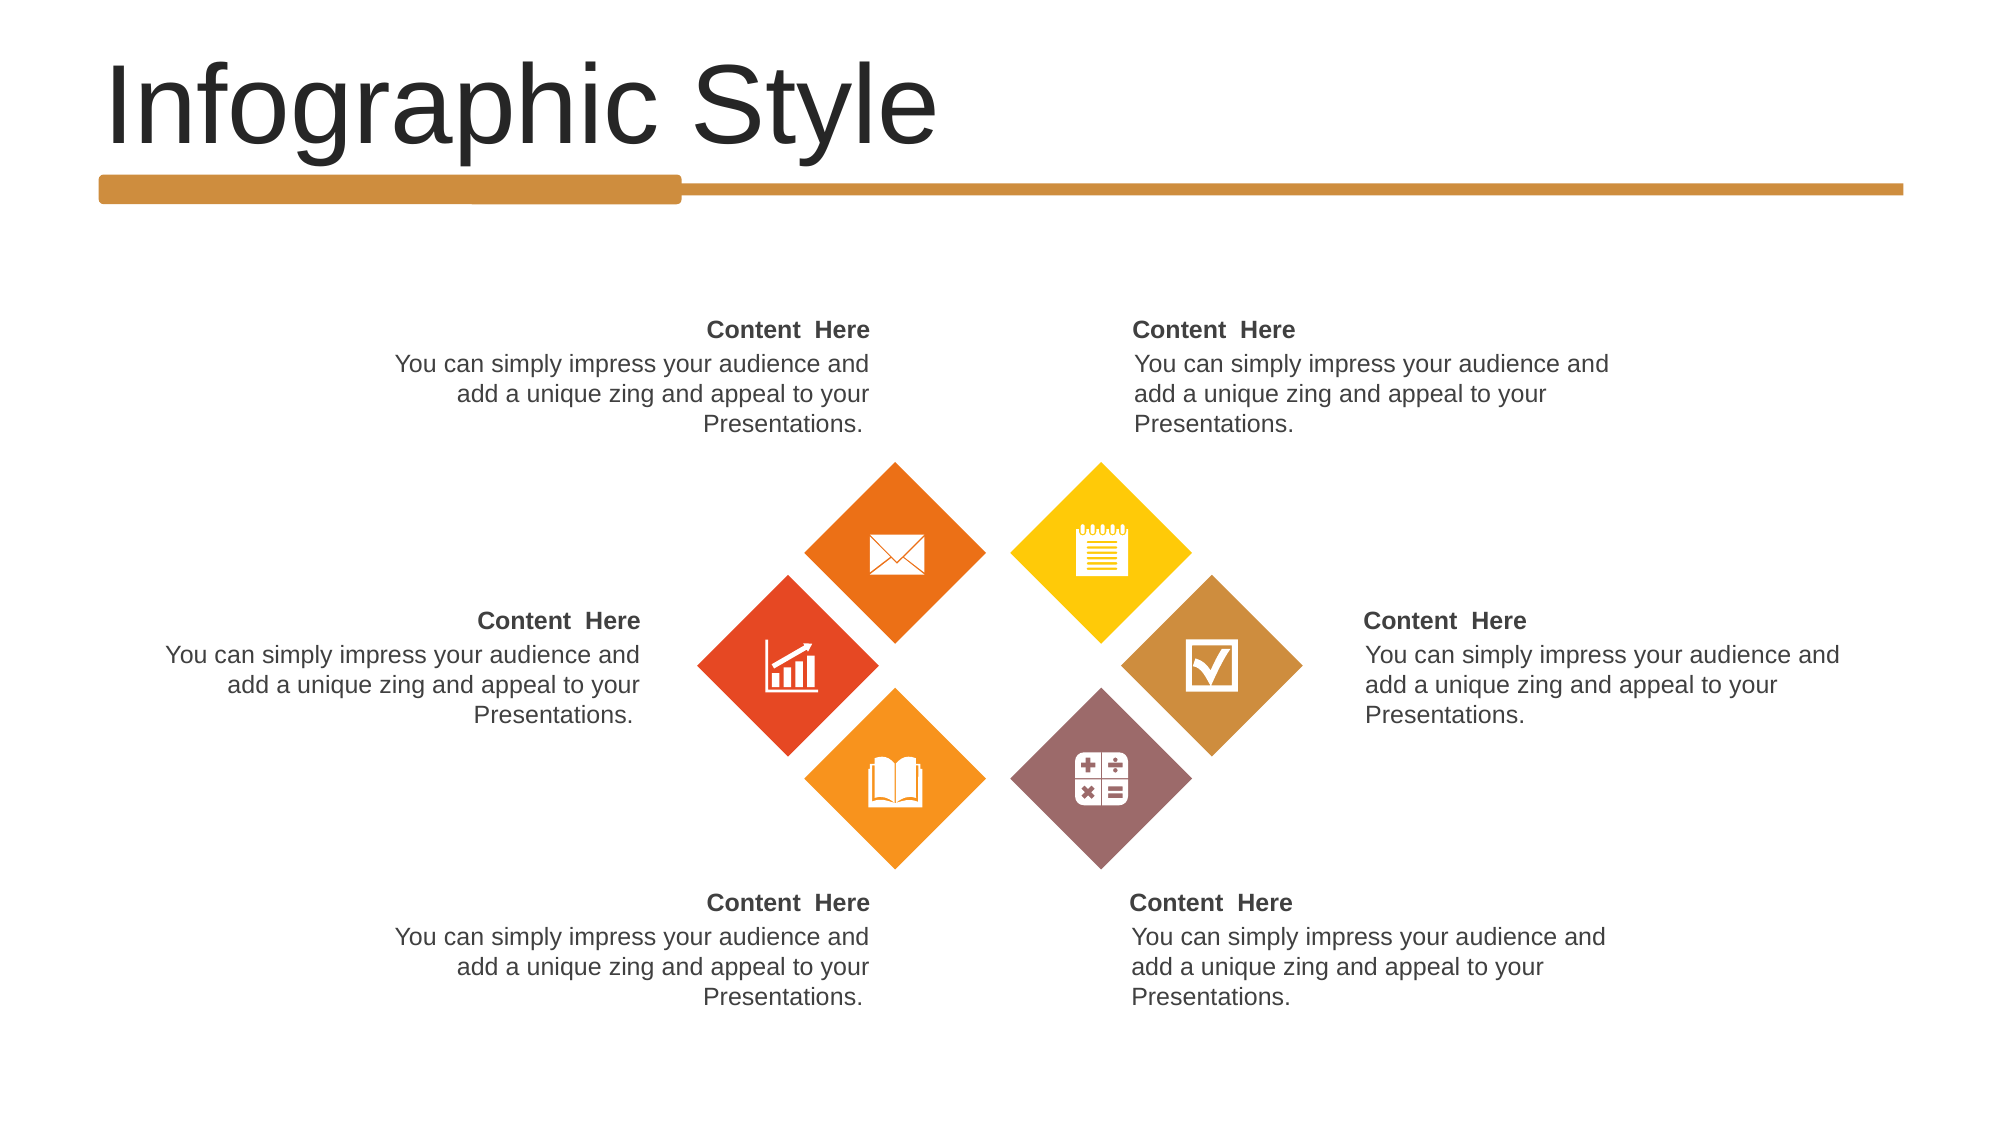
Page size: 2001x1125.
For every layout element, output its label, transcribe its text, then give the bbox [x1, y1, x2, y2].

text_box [126, 596, 656, 738]
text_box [1348, 596, 1879, 738]
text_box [1117, 306, 1648, 447]
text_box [697, 461, 1303, 870]
list Infographic Style [88, 47, 1914, 167]
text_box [1114, 878, 1645, 1020]
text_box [355, 306, 886, 447]
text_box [355, 878, 886, 1020]
